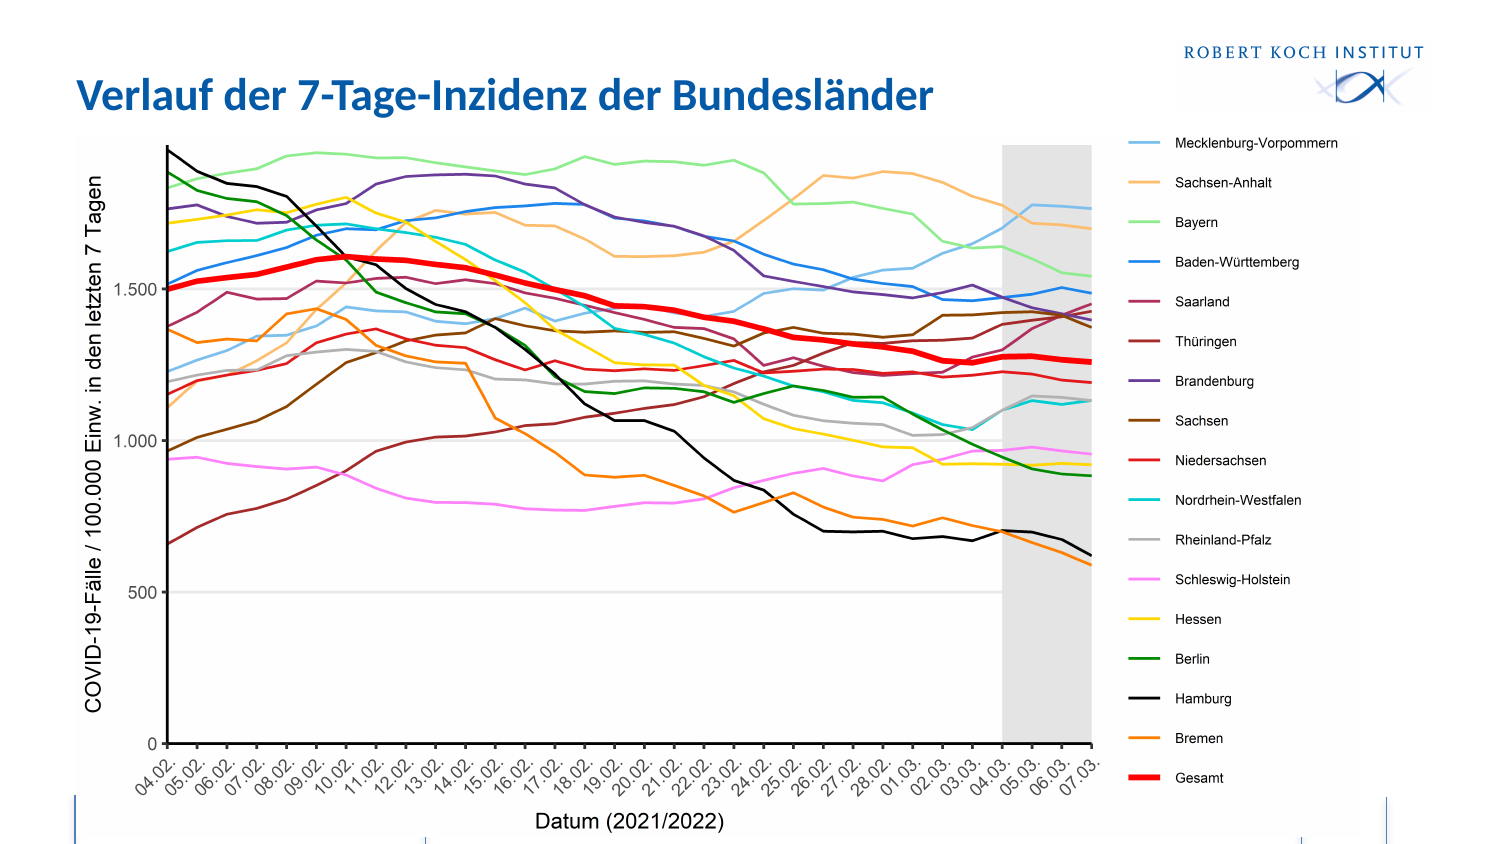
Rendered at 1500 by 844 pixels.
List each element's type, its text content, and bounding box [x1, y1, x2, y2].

picture [1387, 40, 1430, 114]
title Verlauf der 7-Tage-Inzidenz der Bundesländer [76, 33, 1387, 151]
picture [76, 134, 1360, 837]
